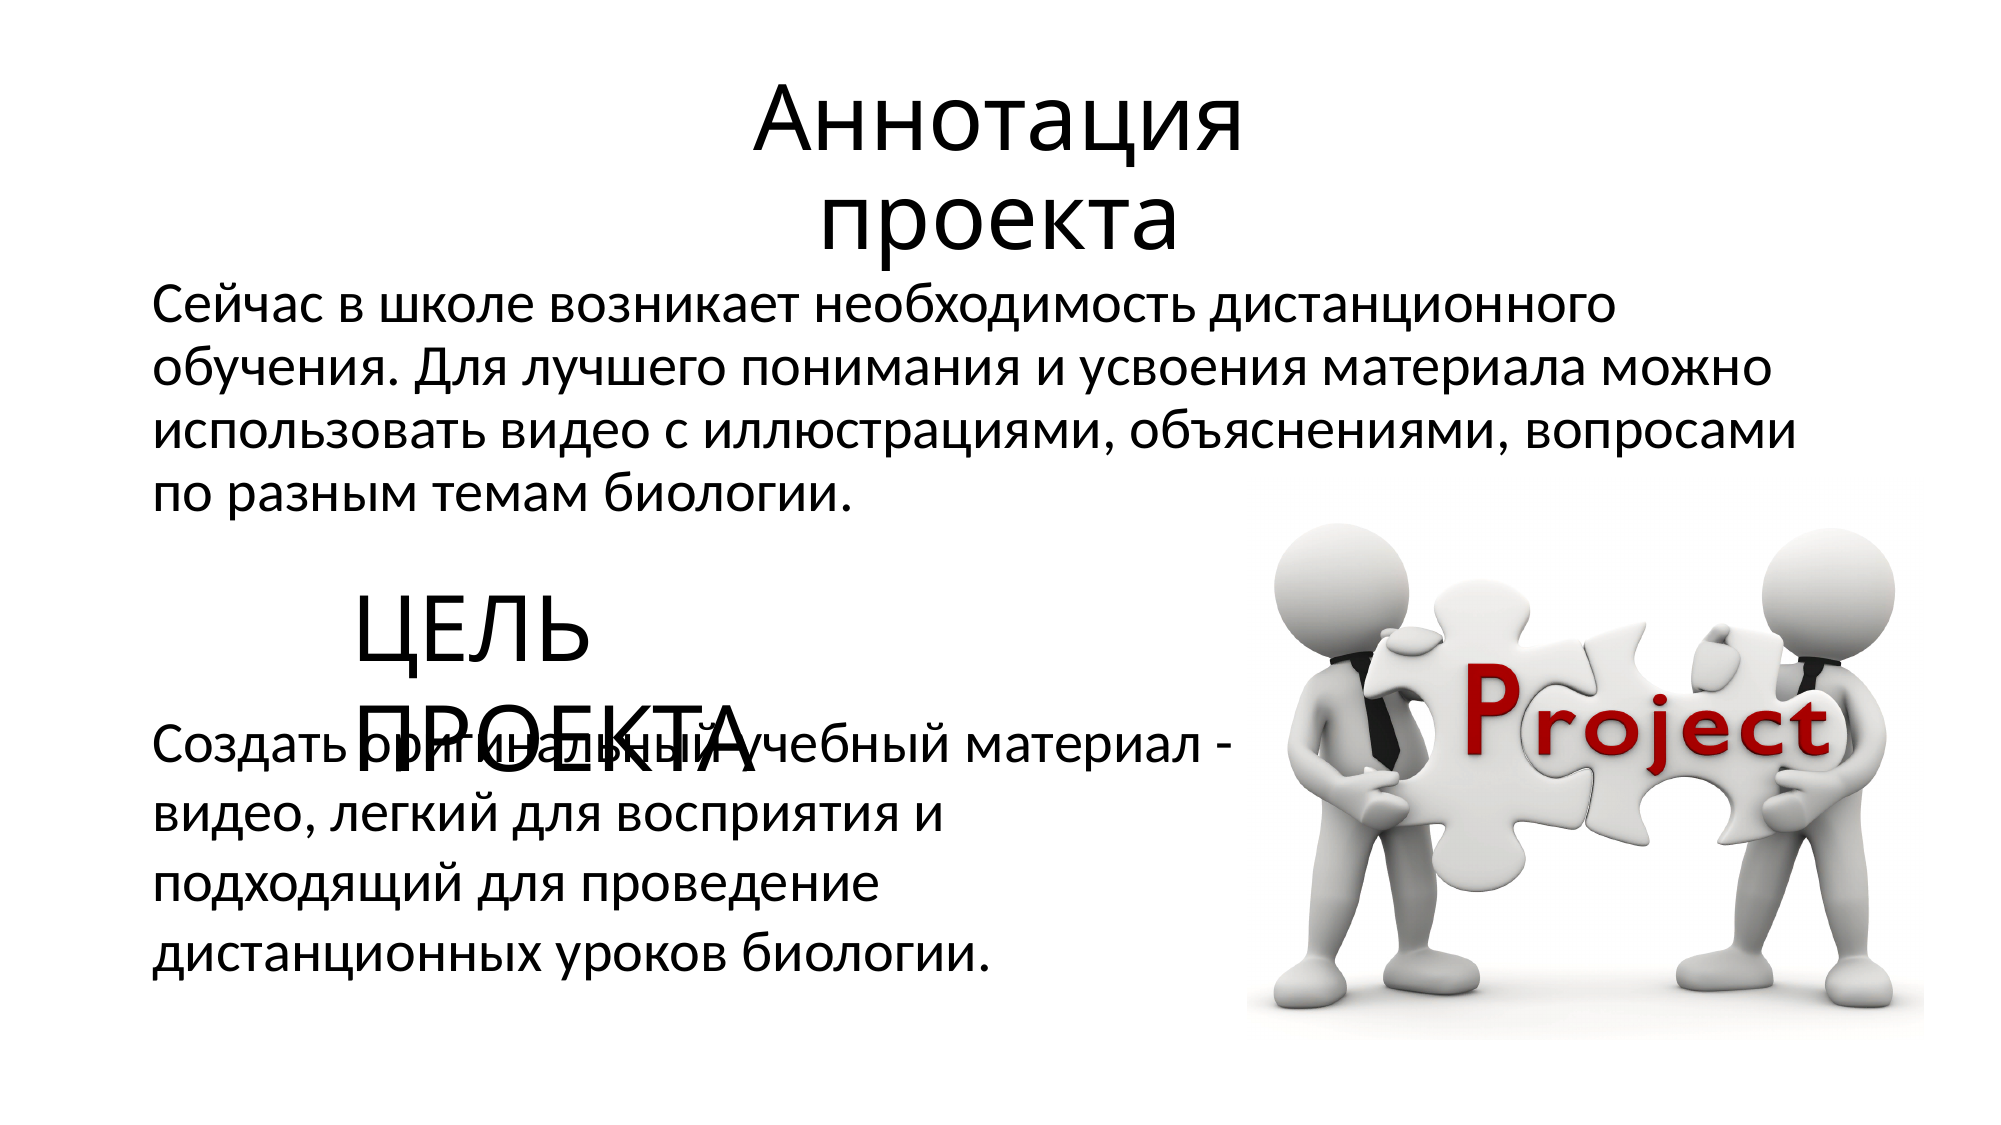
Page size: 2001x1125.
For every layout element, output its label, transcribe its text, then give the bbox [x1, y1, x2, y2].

list Сейчас в школе возникает необходимость дистанционного обучения. Для лучшего понимания и усвоения материала можно использовать видео с иллюстрациями, объяснениями, вопросами по разным темам биологии. [137, 264, 1863, 553]
picture [1247, 477, 1924, 1040]
text_box Создать оригинальный учебный материал - видео, легкий для восприятия и подходящий для проведение дистанционных уроков биологии. [137, 696, 1247, 1036]
title Аннотация проекта [610, 104, 1390, 237]
text_box Цель проекта [336, 562, 885, 696]
